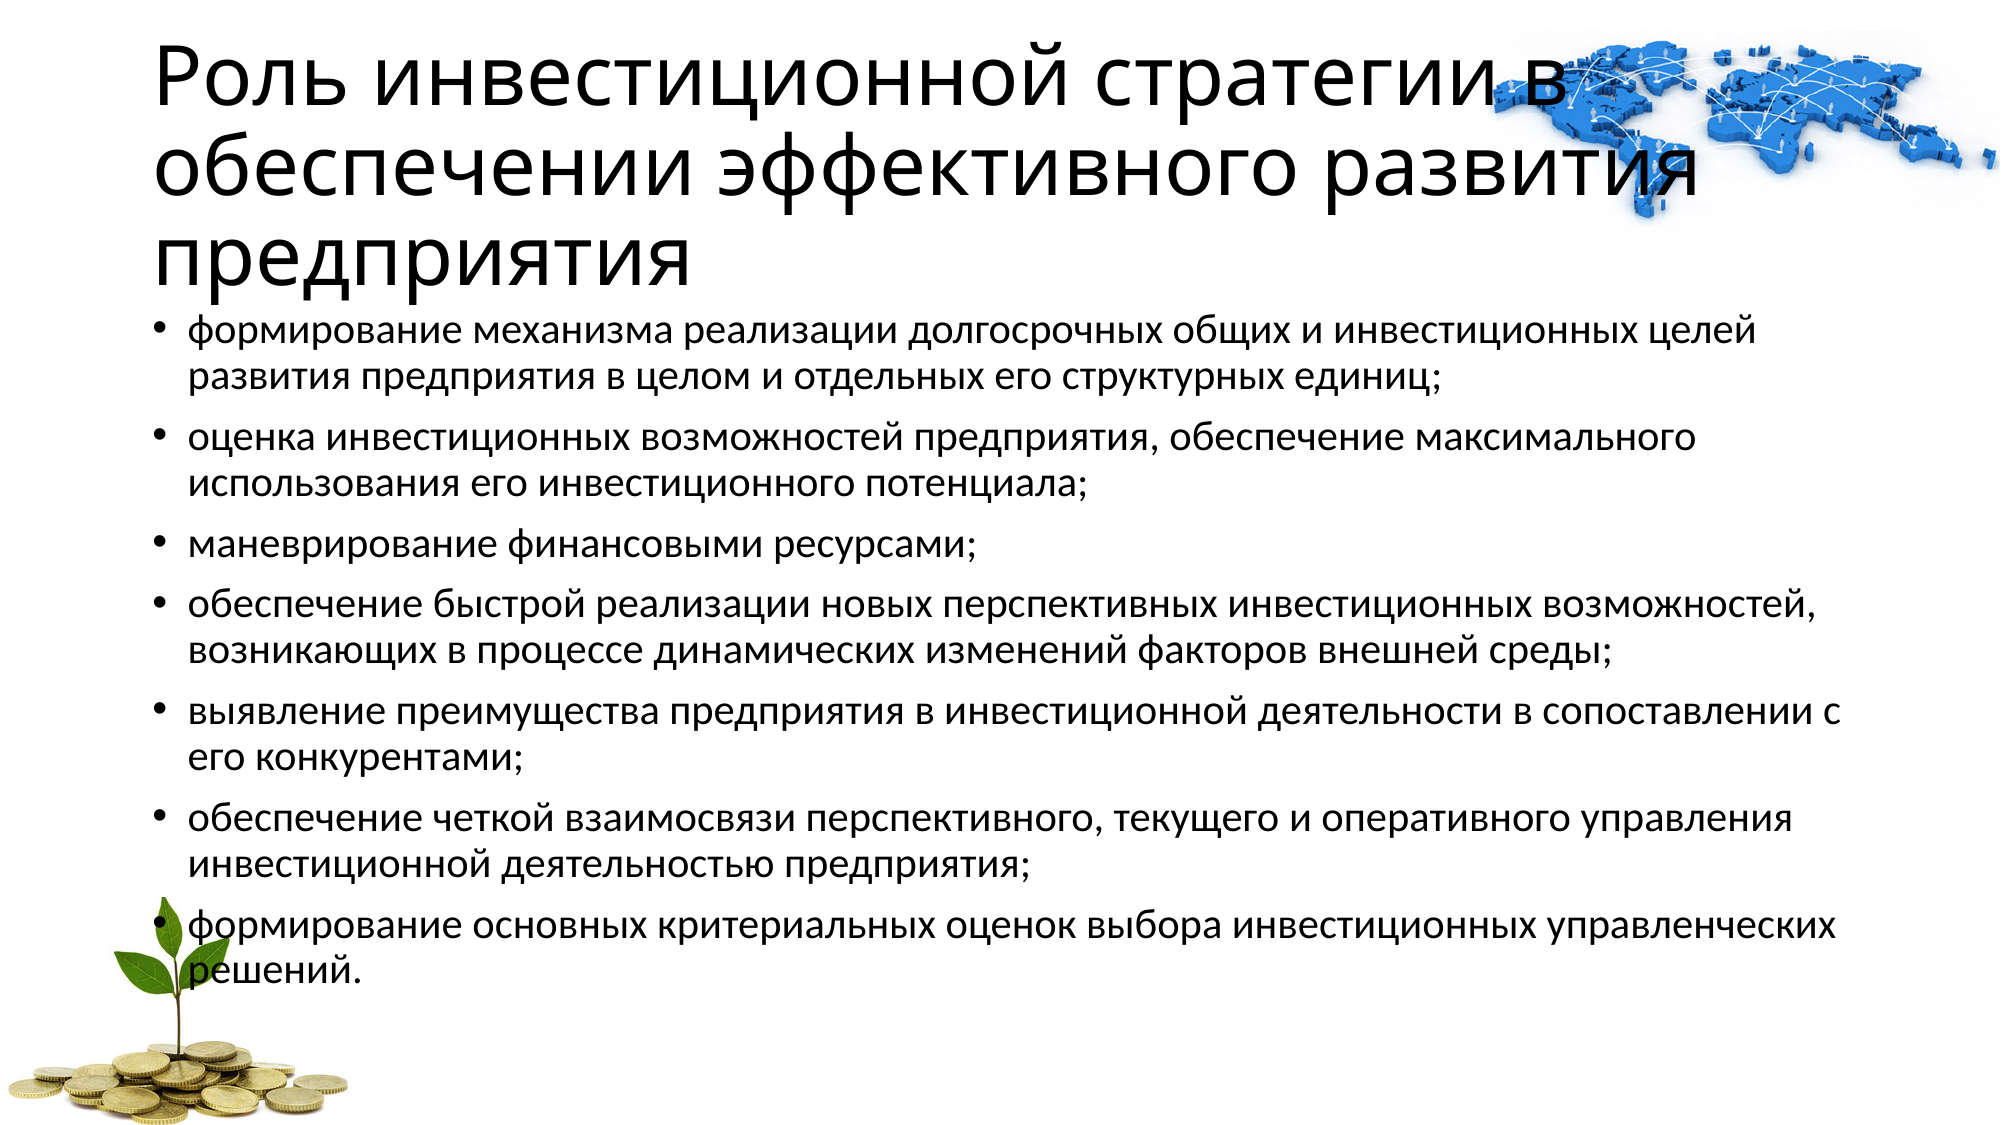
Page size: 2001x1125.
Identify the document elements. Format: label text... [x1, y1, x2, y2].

list формирование механизма реализации долгосрочных общих и инвестиционных целей развития предприятия в целом и отдельных его структурных единиц; оценка инвестиционных возможностей предприятия, обеспечение максимального использования его инвестиционного потенциала; маневрирование финансовыми ресурсами; обеспечение быстрой реализации новых перспективных инвестиционных возможностей, возникающих в процессе динамических изменений факторов внешней среды; выявление преимущества предприятия в инвестиционной деятельности в сопоставлении с его конкурентами; обеспечение четкой взаимосвязи перспективного, текущего и оперативного управления инвестиционной деятельностью предприятия; формирование основных критериальных оценок выбора инвестиционных управленческих решений. [137, 299, 1863, 1014]
picture [1488, 30, 2000, 234]
picture [0, 897, 363, 1125]
title Роль инвестиционной стратегии в обеспечении эффективного развития предприятия [137, 59, 1863, 278]
